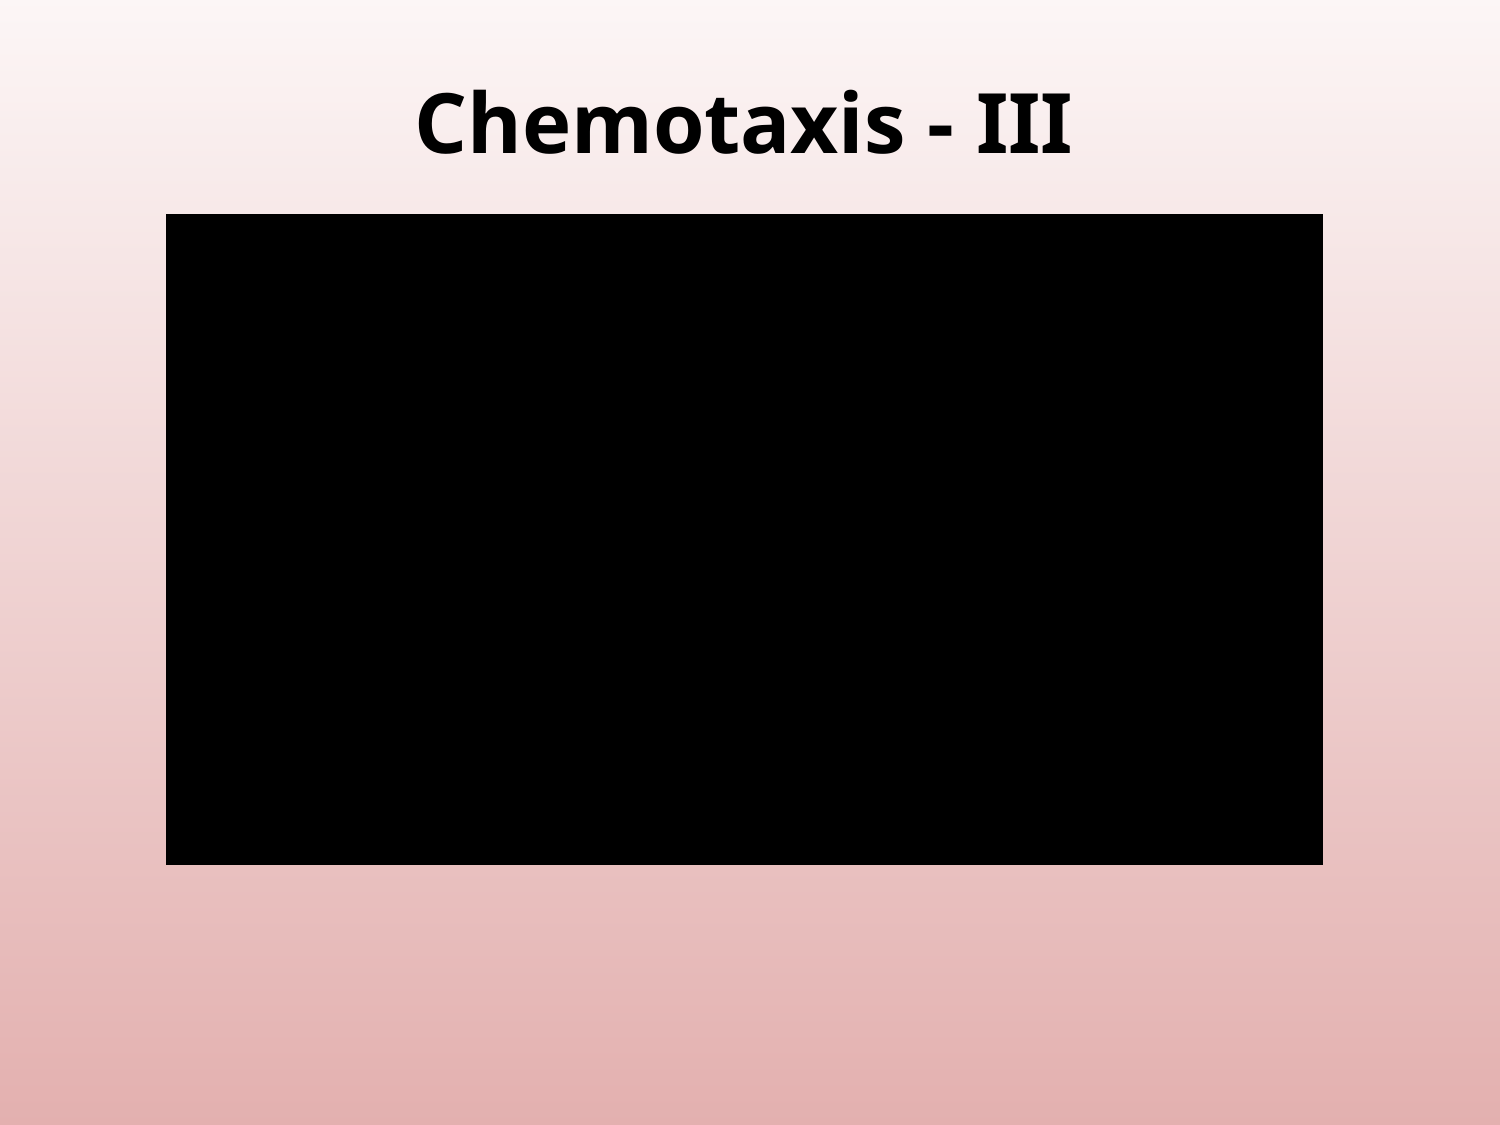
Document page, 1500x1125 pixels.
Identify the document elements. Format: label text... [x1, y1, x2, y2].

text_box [164, 213, 1324, 866]
title Chemotaxis - III [69, 26, 1420, 214]
